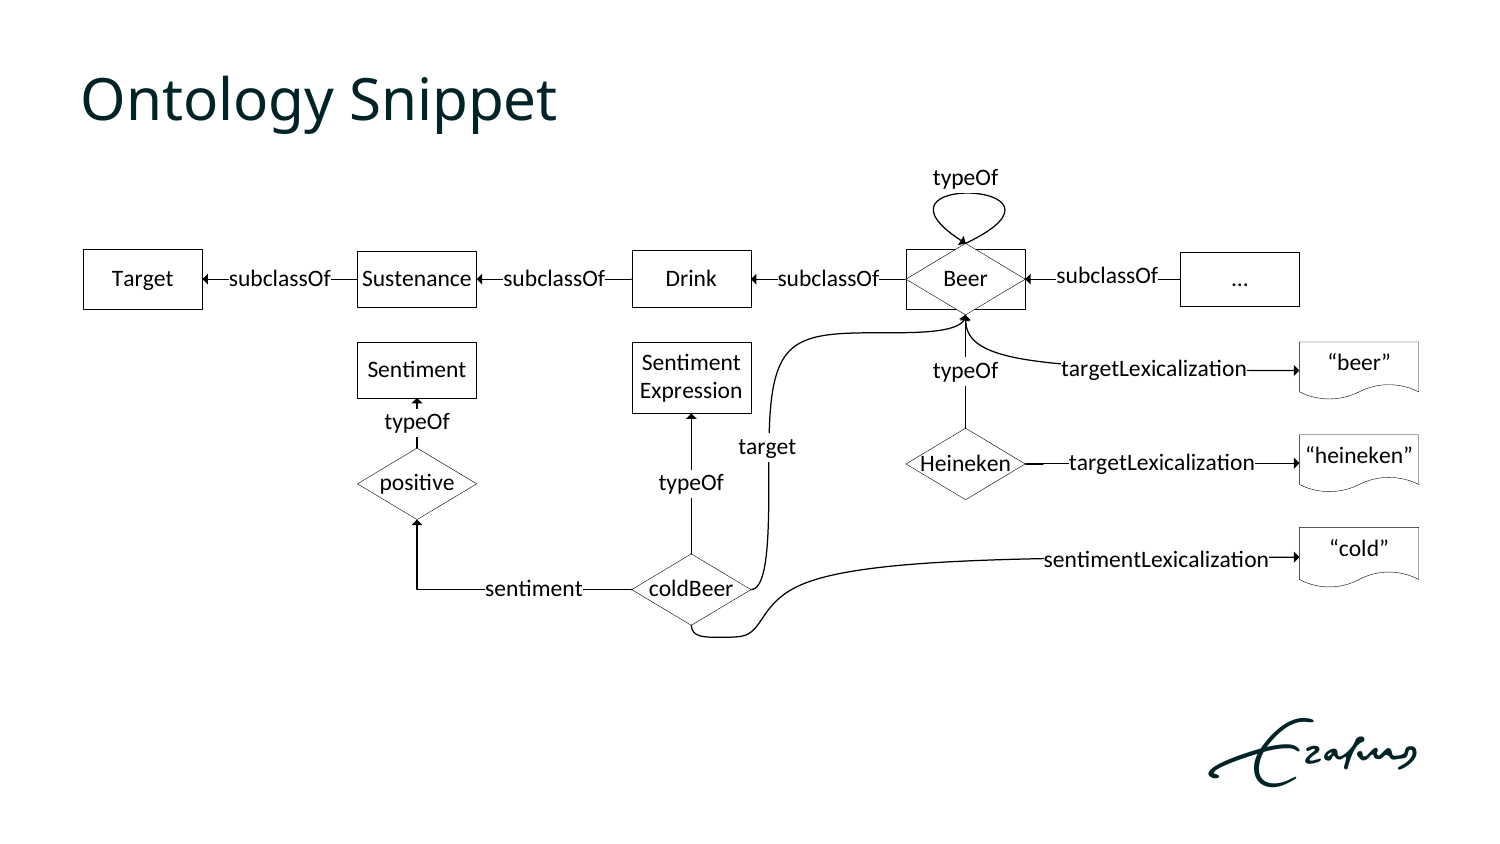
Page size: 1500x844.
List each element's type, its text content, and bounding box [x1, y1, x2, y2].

picture [1198, 705, 1434, 800]
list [80, 158, 1422, 641]
title Ontology Snippet [80, 64, 1422, 158]
